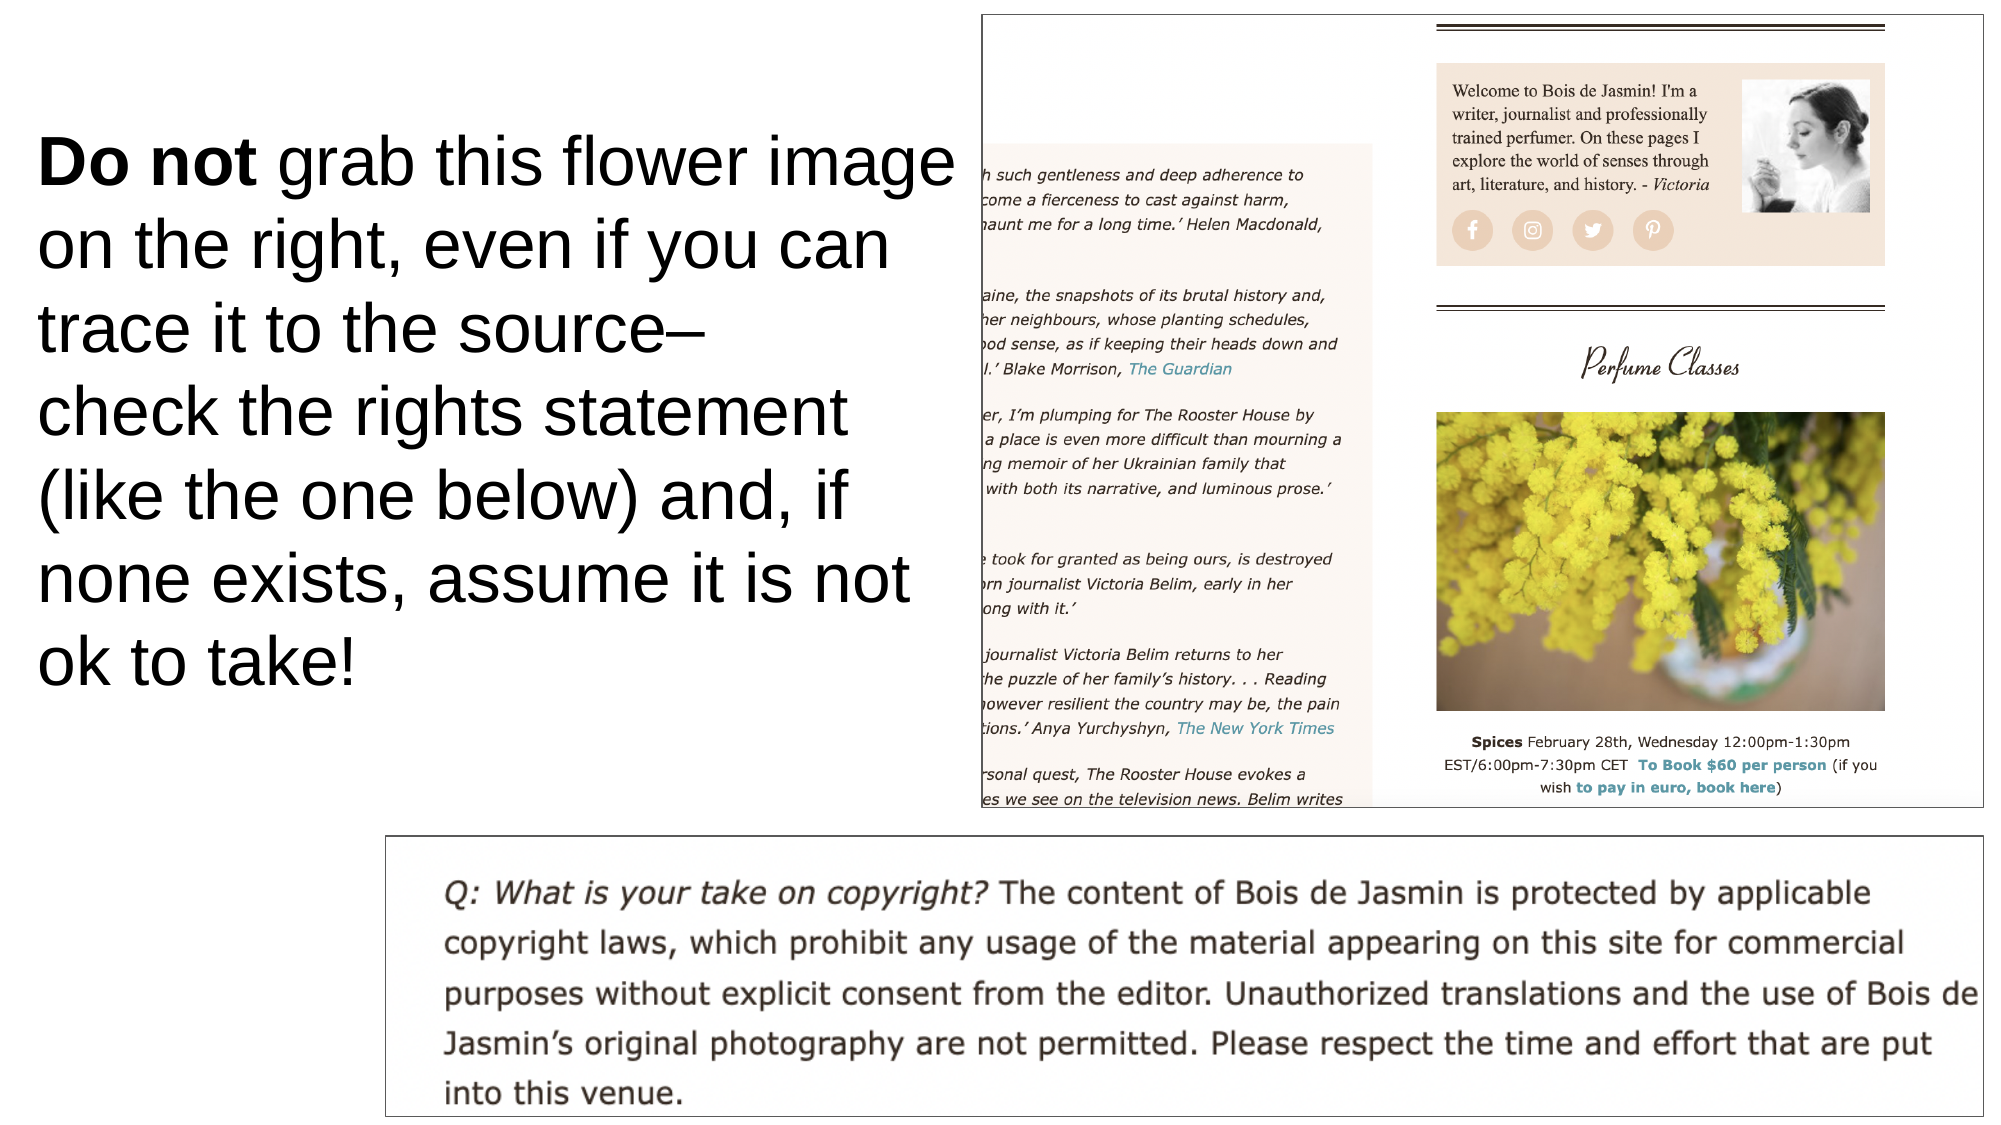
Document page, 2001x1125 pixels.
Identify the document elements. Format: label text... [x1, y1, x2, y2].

picture [982, 14, 1984, 807]
text_box Do not grab this flower image on the right, even if you can trace it to the source– check the rights statement (like the one below) and, if none exists, assume it is not ok to take! [17, 96, 977, 720]
picture [386, 836, 1984, 1116]
